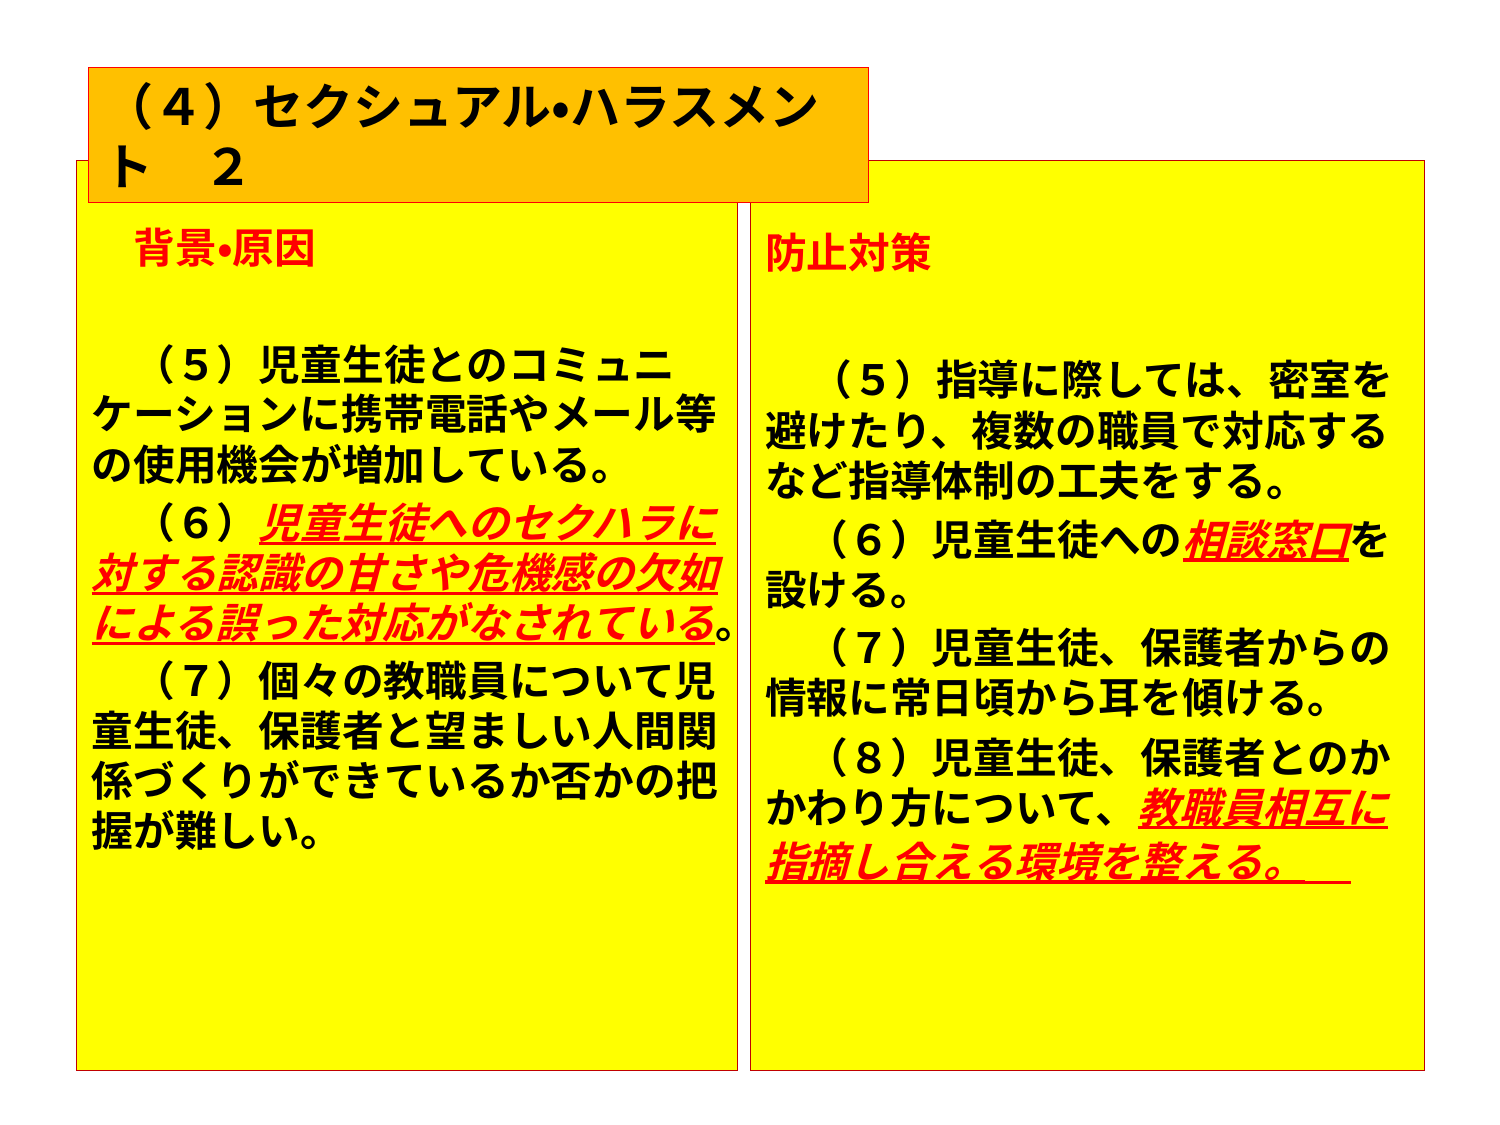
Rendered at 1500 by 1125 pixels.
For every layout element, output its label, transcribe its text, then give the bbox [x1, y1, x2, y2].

text_box （４）セクシュアル・ハラスメント ２ [88, 67, 869, 203]
list 背景・原因 （５）児童生徒とのコミュニケーションに携帯電話やメール等の使用機会が増加している。 （６）児童生徒へのセクハラに対する認識の甘さや危機感の欠如による誤った対応がなされている。 （７）個々の教職員について児童生徒、保護者と望ましい人間関係づくりができているか否かの把握が難しい。 [76, 160, 738, 1071]
list 防止対策 （５）指導に際しては、密室を避けたり、複数の職員で対応するなど指導体制の工夫をする。 （６）児童生徒への相談窓口を設ける。 （７）児童生徒、保護者からの情報に常日頃から耳を傾ける。 （８）児童生徒、保護者とのかかわり方について、教職員相互に指摘し合える環境を整える。 [750, 160, 1425, 1071]
